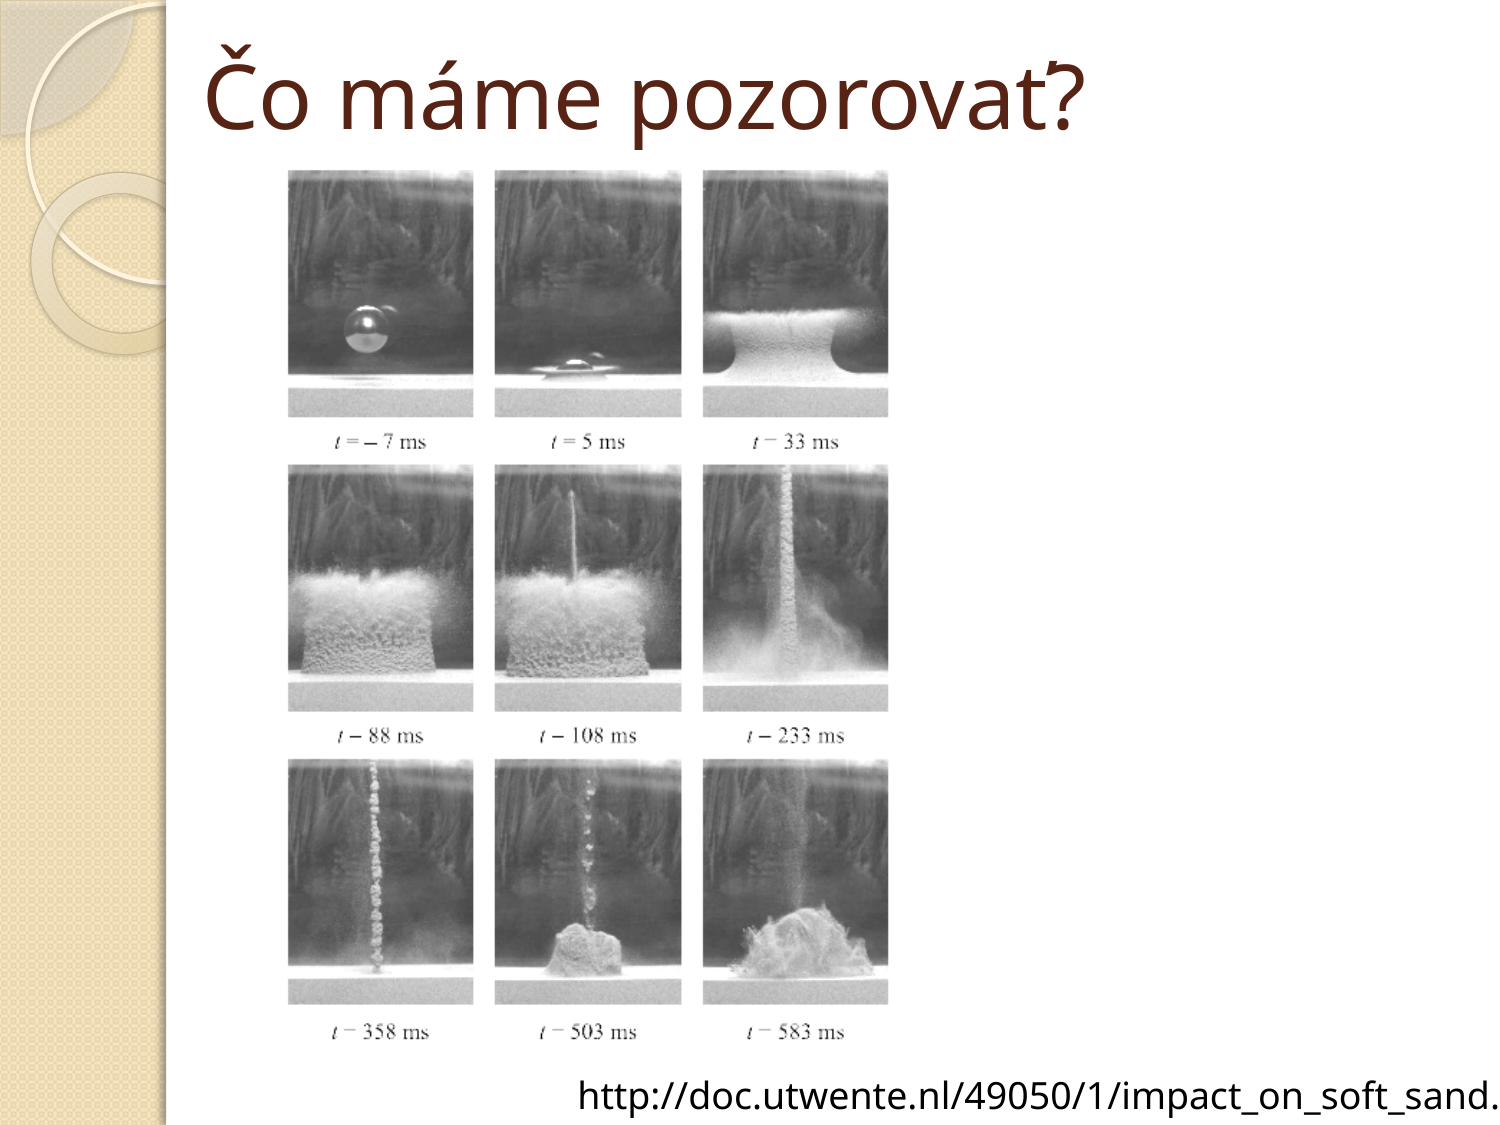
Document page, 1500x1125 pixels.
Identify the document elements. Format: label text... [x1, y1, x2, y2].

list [274, 149, 913, 1047]
title Čo máme pozorovať? [187, 0, 1418, 188]
text_box http://doc.utwente.nl/49050/1/impact_on_soft_sand.pdf [562, 1064, 1500, 1125]
